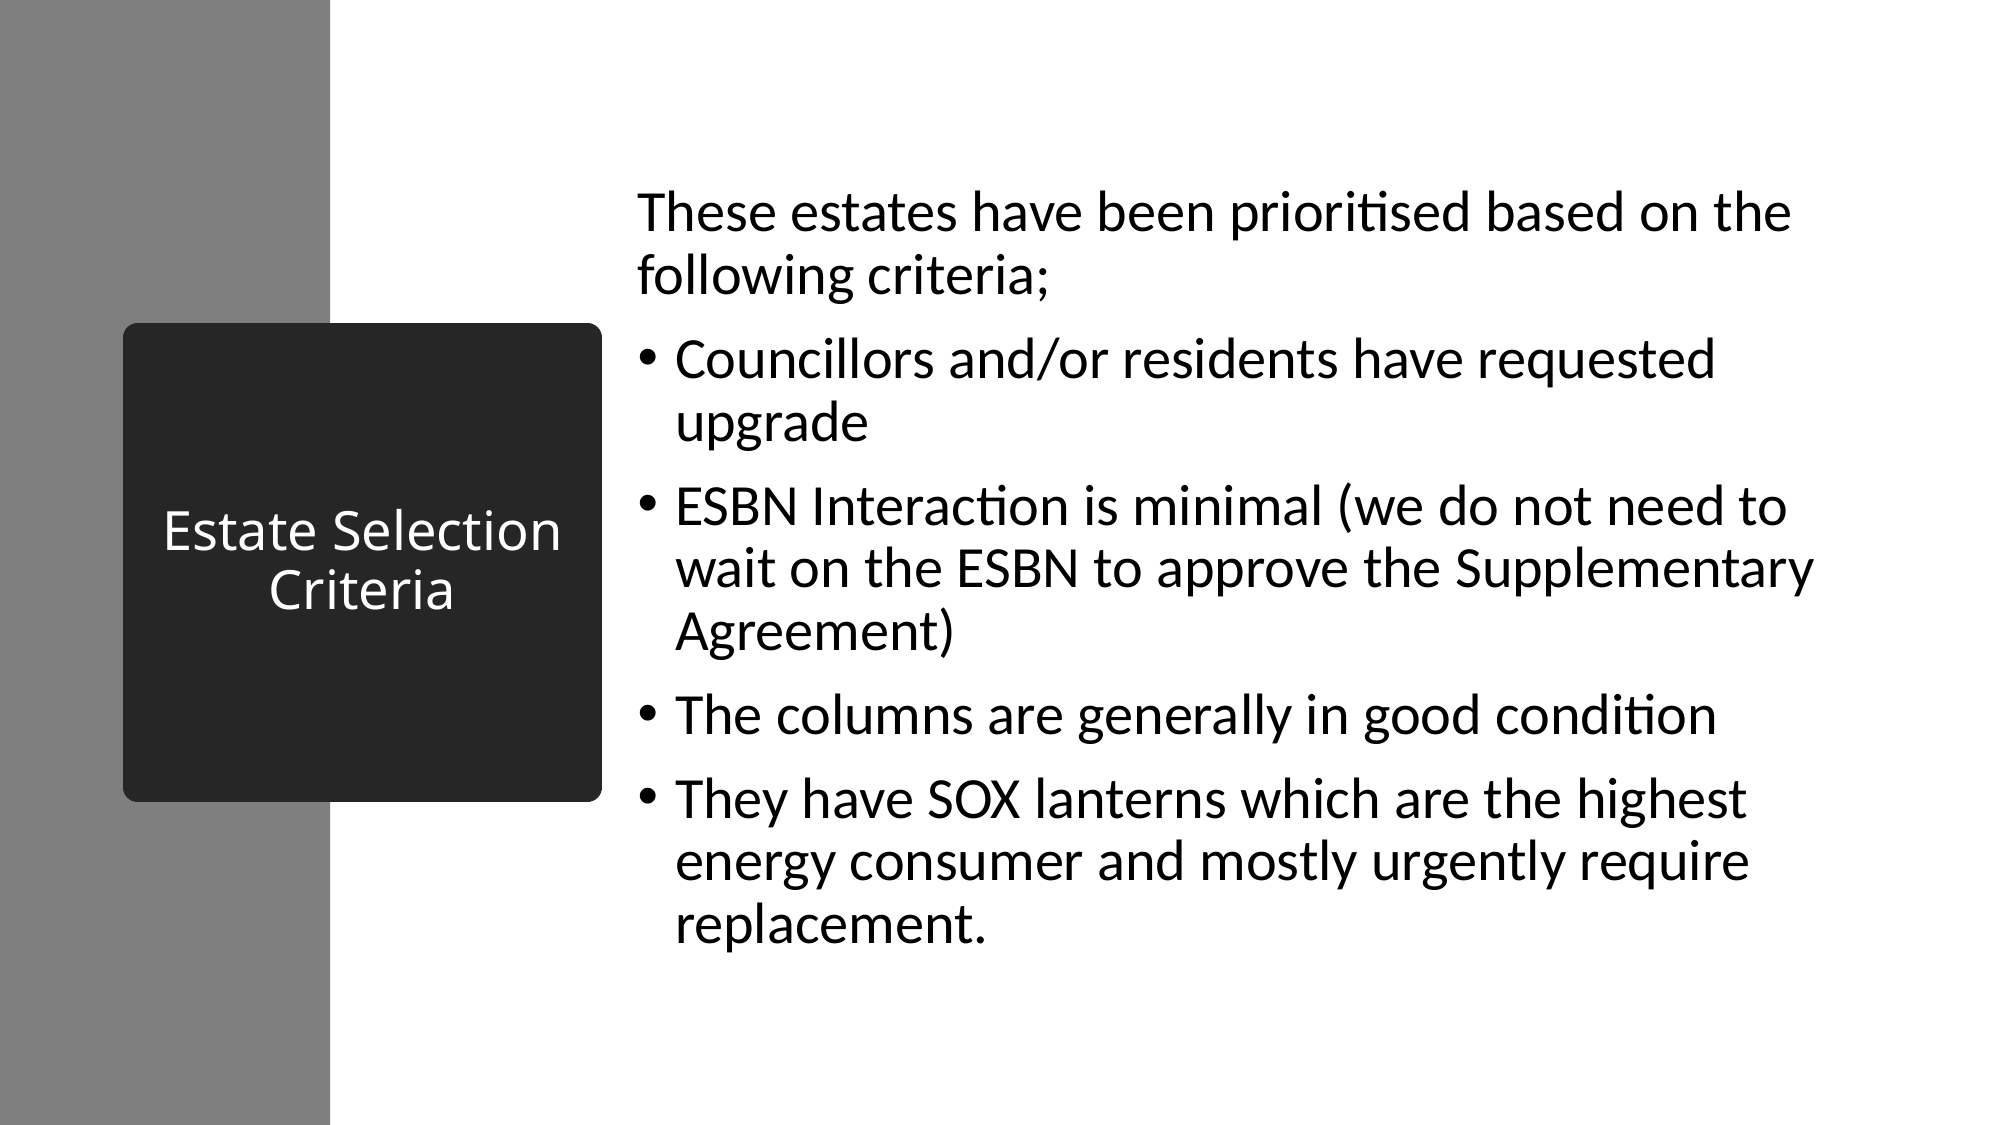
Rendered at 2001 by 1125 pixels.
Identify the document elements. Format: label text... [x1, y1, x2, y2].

list These estates have been prioritised based on the following criteria; Councillors and/or residents have requested upgrade ESBN Interaction is minimal (we do not need to wait on the ESBN to approve the Supplementary Agreement) The columns are generally in good condition They have SOX lanterns which are the highest energy consumer and mostly urgently require replacement. [622, 174, 1863, 1014]
title Estate Selection Criteria [137, 337, 588, 788]
text_box [0, 0, 331, 1125]
